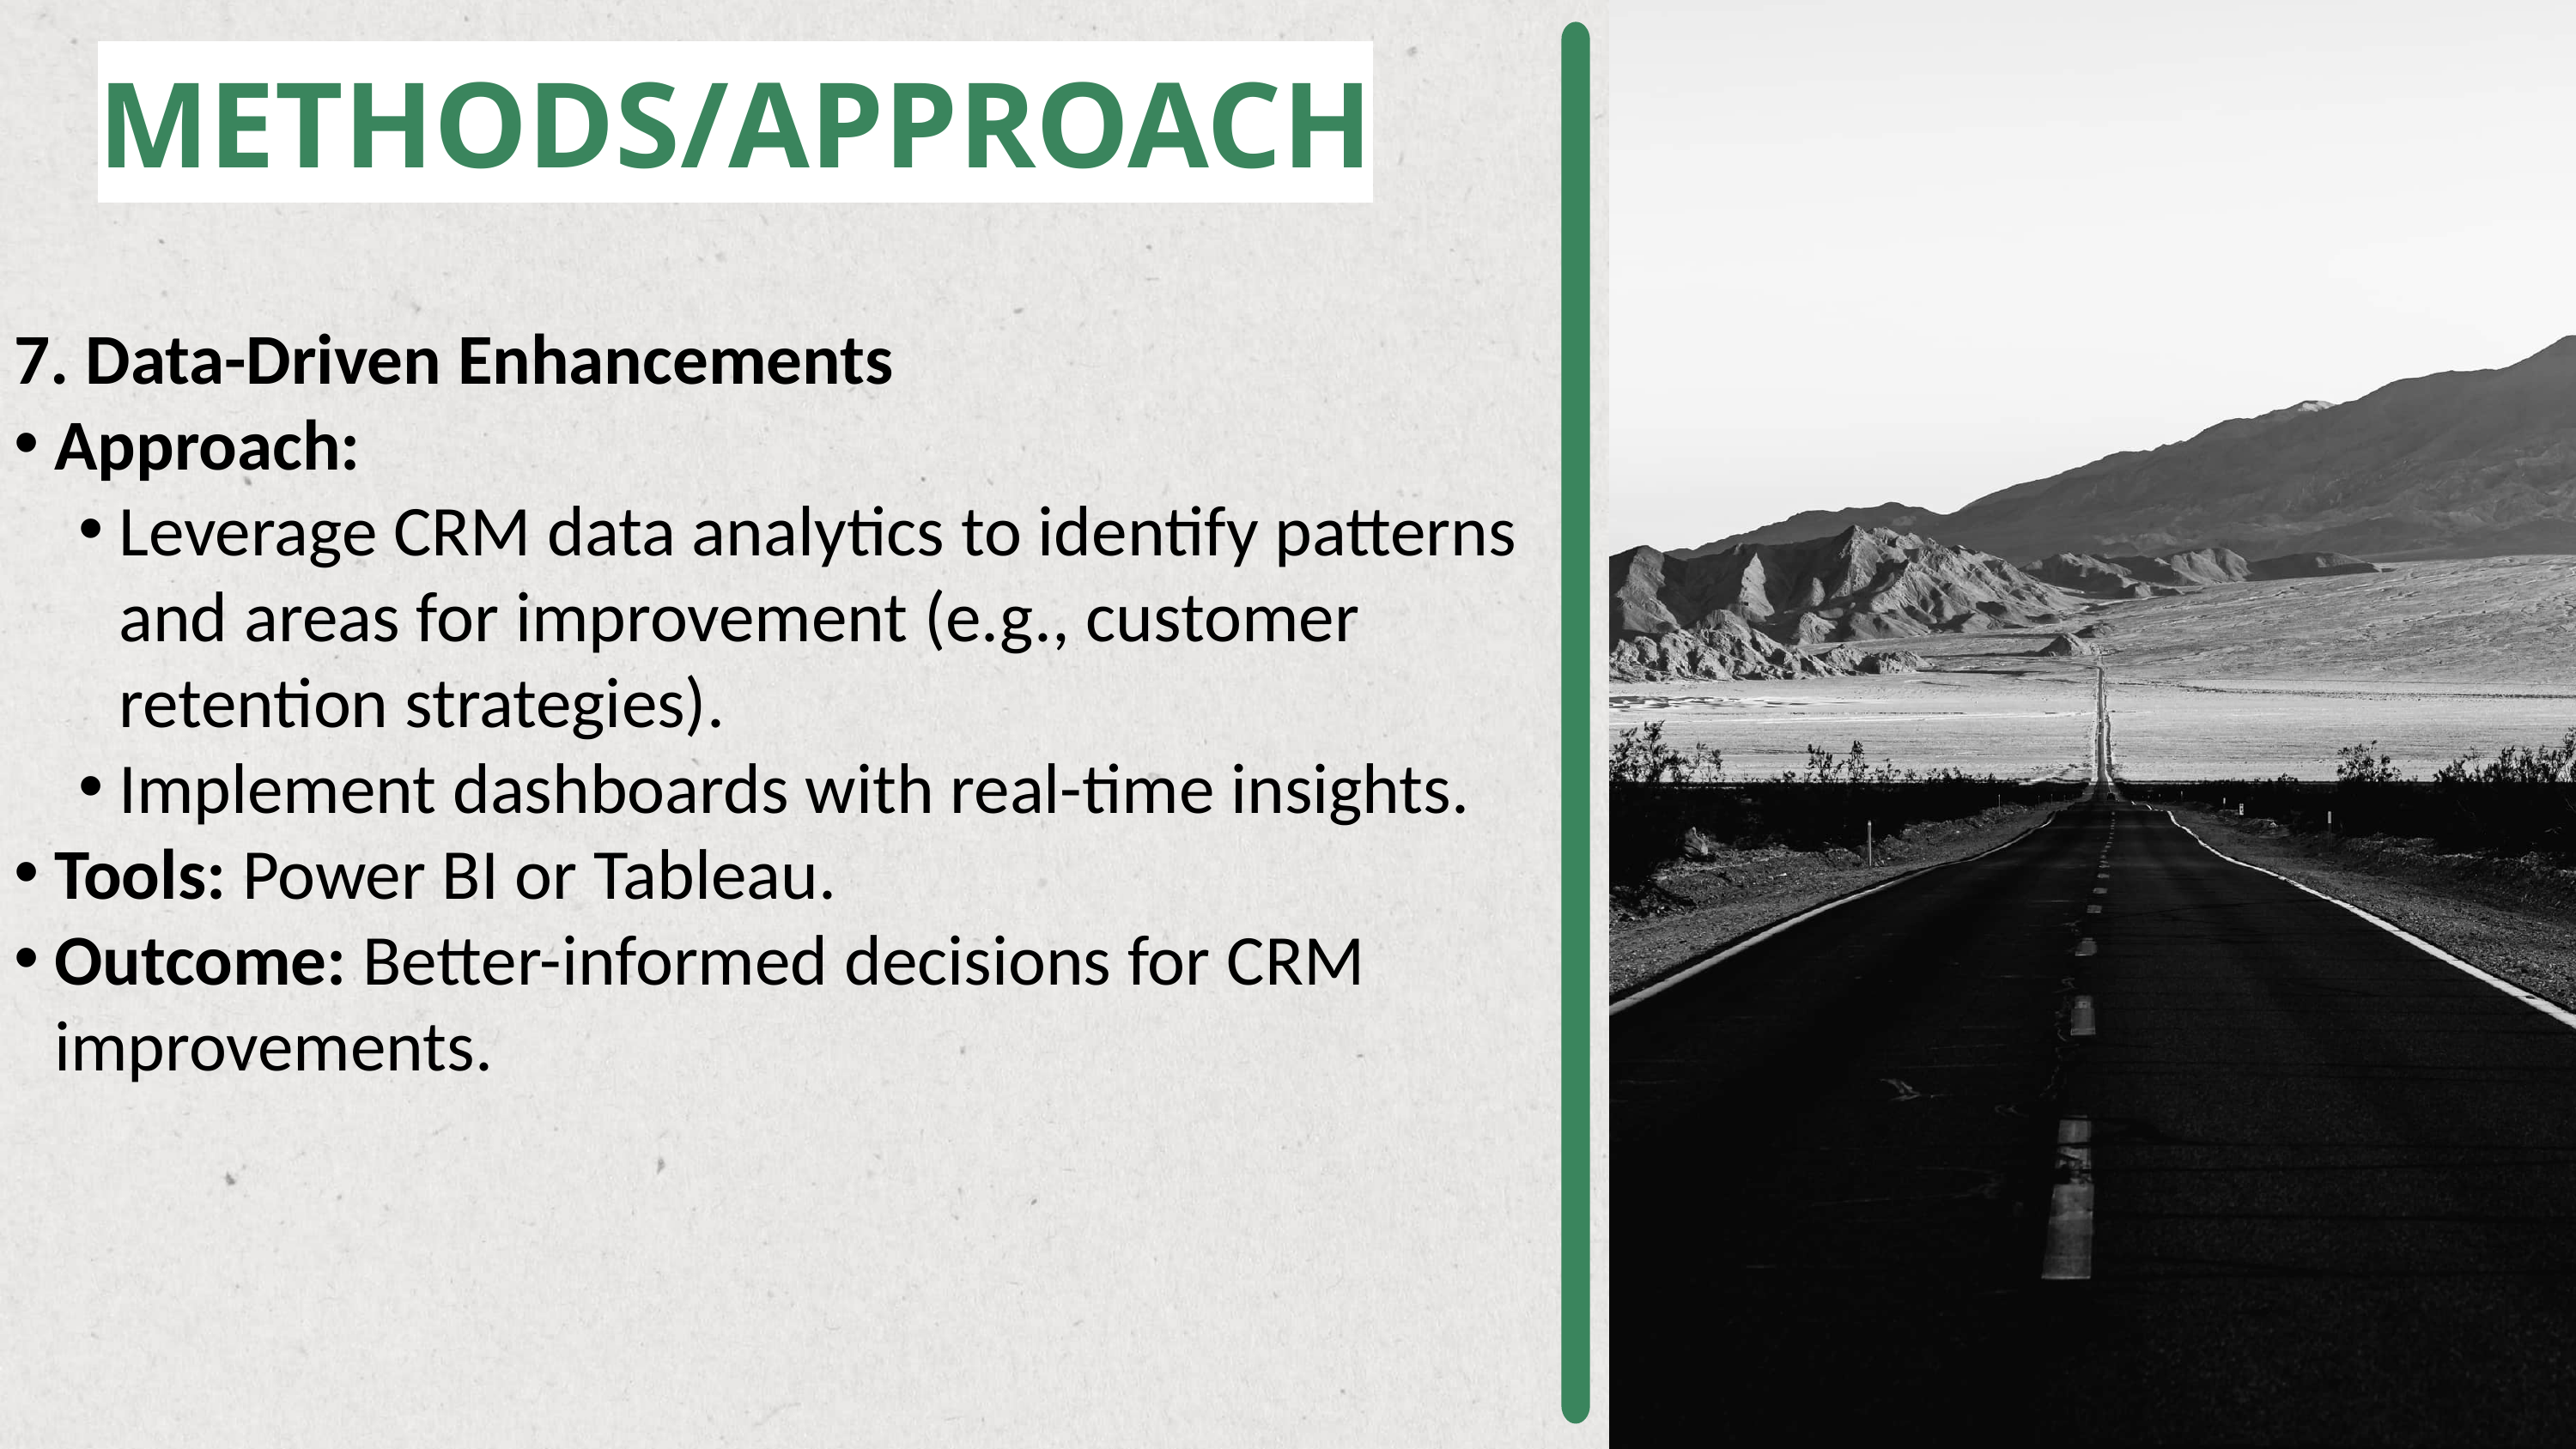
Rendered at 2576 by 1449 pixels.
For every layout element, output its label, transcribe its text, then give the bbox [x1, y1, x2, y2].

text_box METHODS/APPROACH [0, 49, 1497, 191]
text_box [0, 0, 1609, 1449]
text_box 7. Data-Driven Enhancements Approach: Leverage CRM data analytics to identify patterns and areas for improvement (e.g., customer retention strategies). Implement dashboards with real-time insights. Tools: Power BI or Tableau. Outcome: Better-informed decisions for CRM improvements. [1, 306, 1573, 1449]
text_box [1561, 21, 1590, 1424]
text_box [1609, 0, 2576, 1449]
